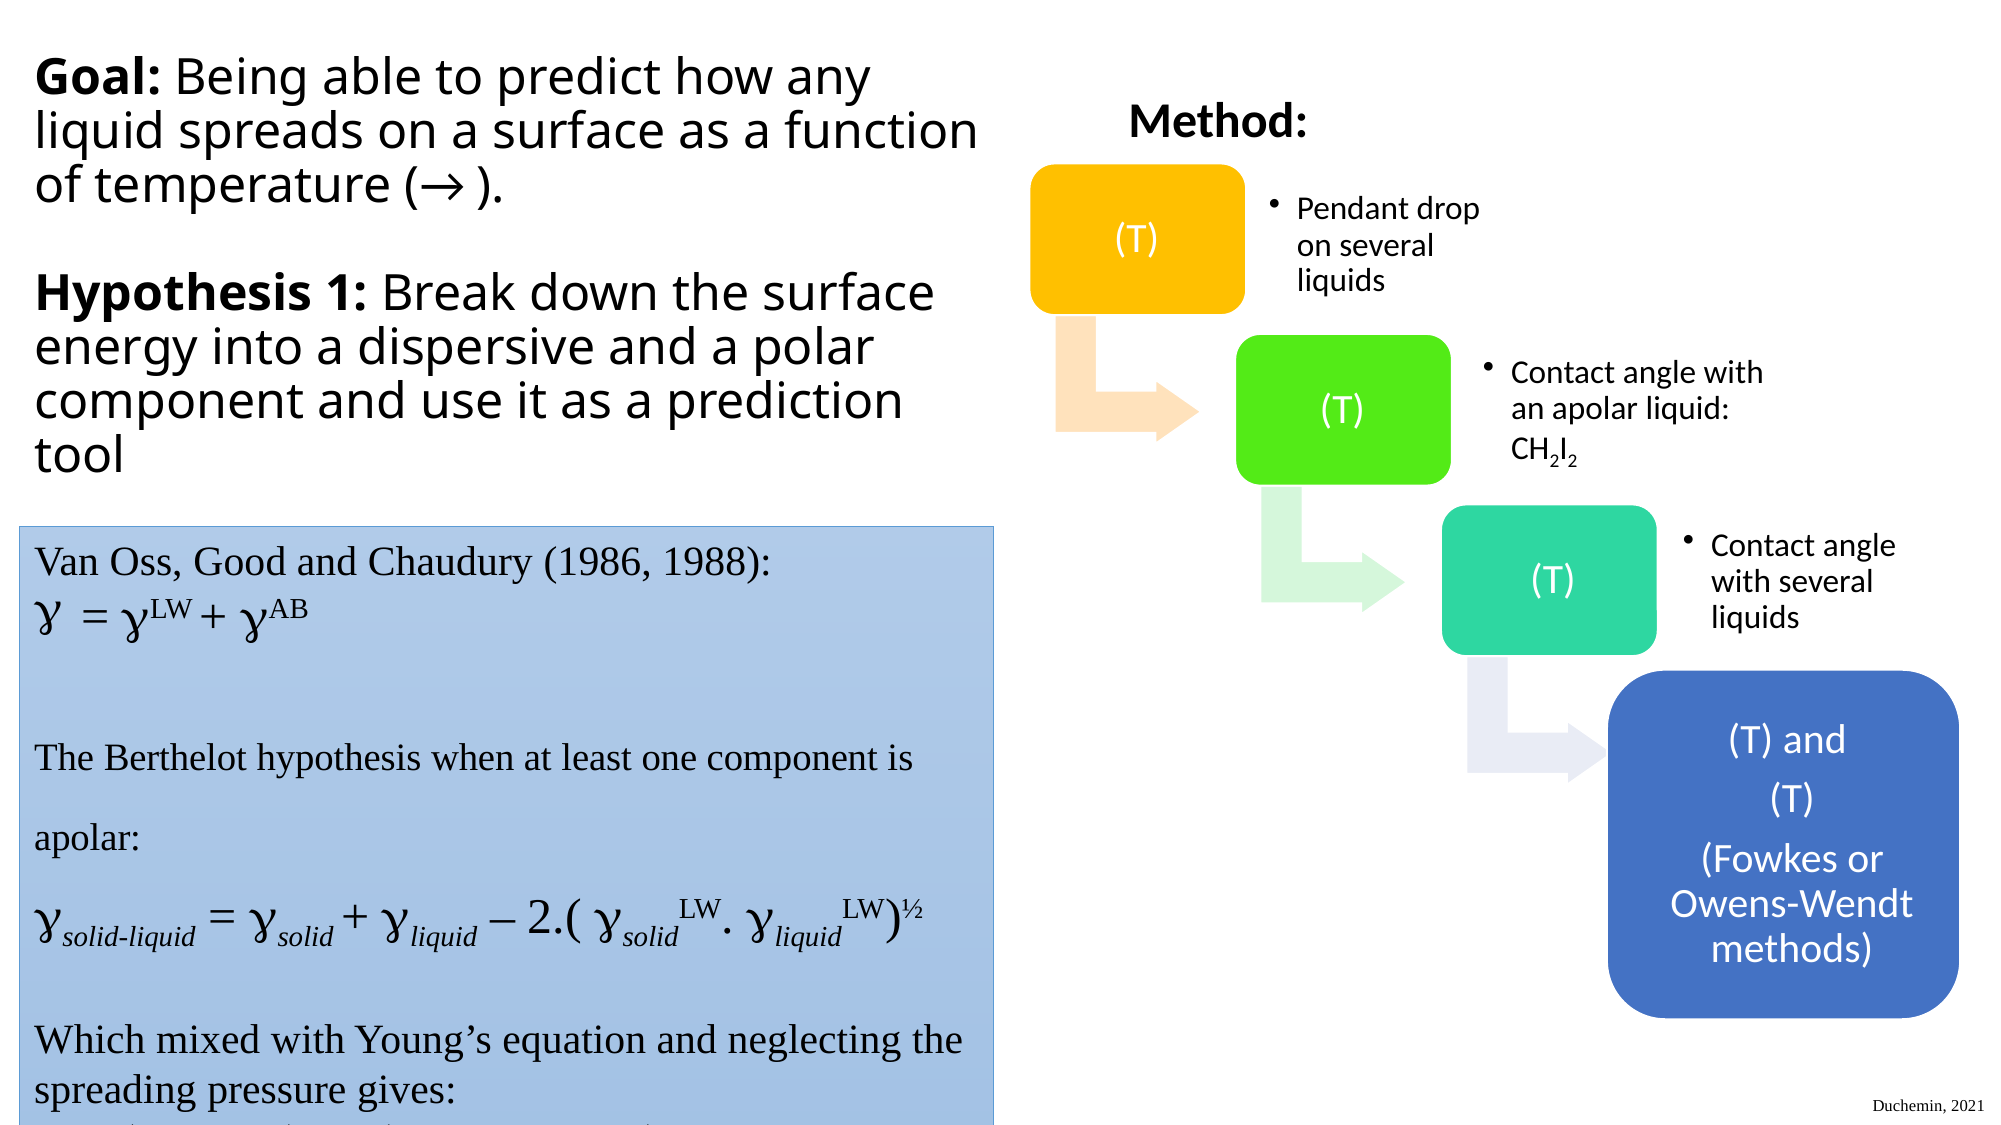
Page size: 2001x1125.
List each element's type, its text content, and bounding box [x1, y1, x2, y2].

text_box Van Oss, Good and Chaudury (1986, 1988): = LW + AB The Berthelot hypothesis when at least one component is apolar: solid-liquid = solid + liquid – 2.( solidLW. liquidLW)½ Which mixed with Young’s equation and neglecting the spreading pressure gives: liquid.(1 + coss) = 2.( solidLW. liquidLW)½ [19, 526, 994, 1125]
text_box Method: [1113, 80, 1530, 156]
text_box Duchemin, 2021 [1824, 1087, 2000, 1123]
